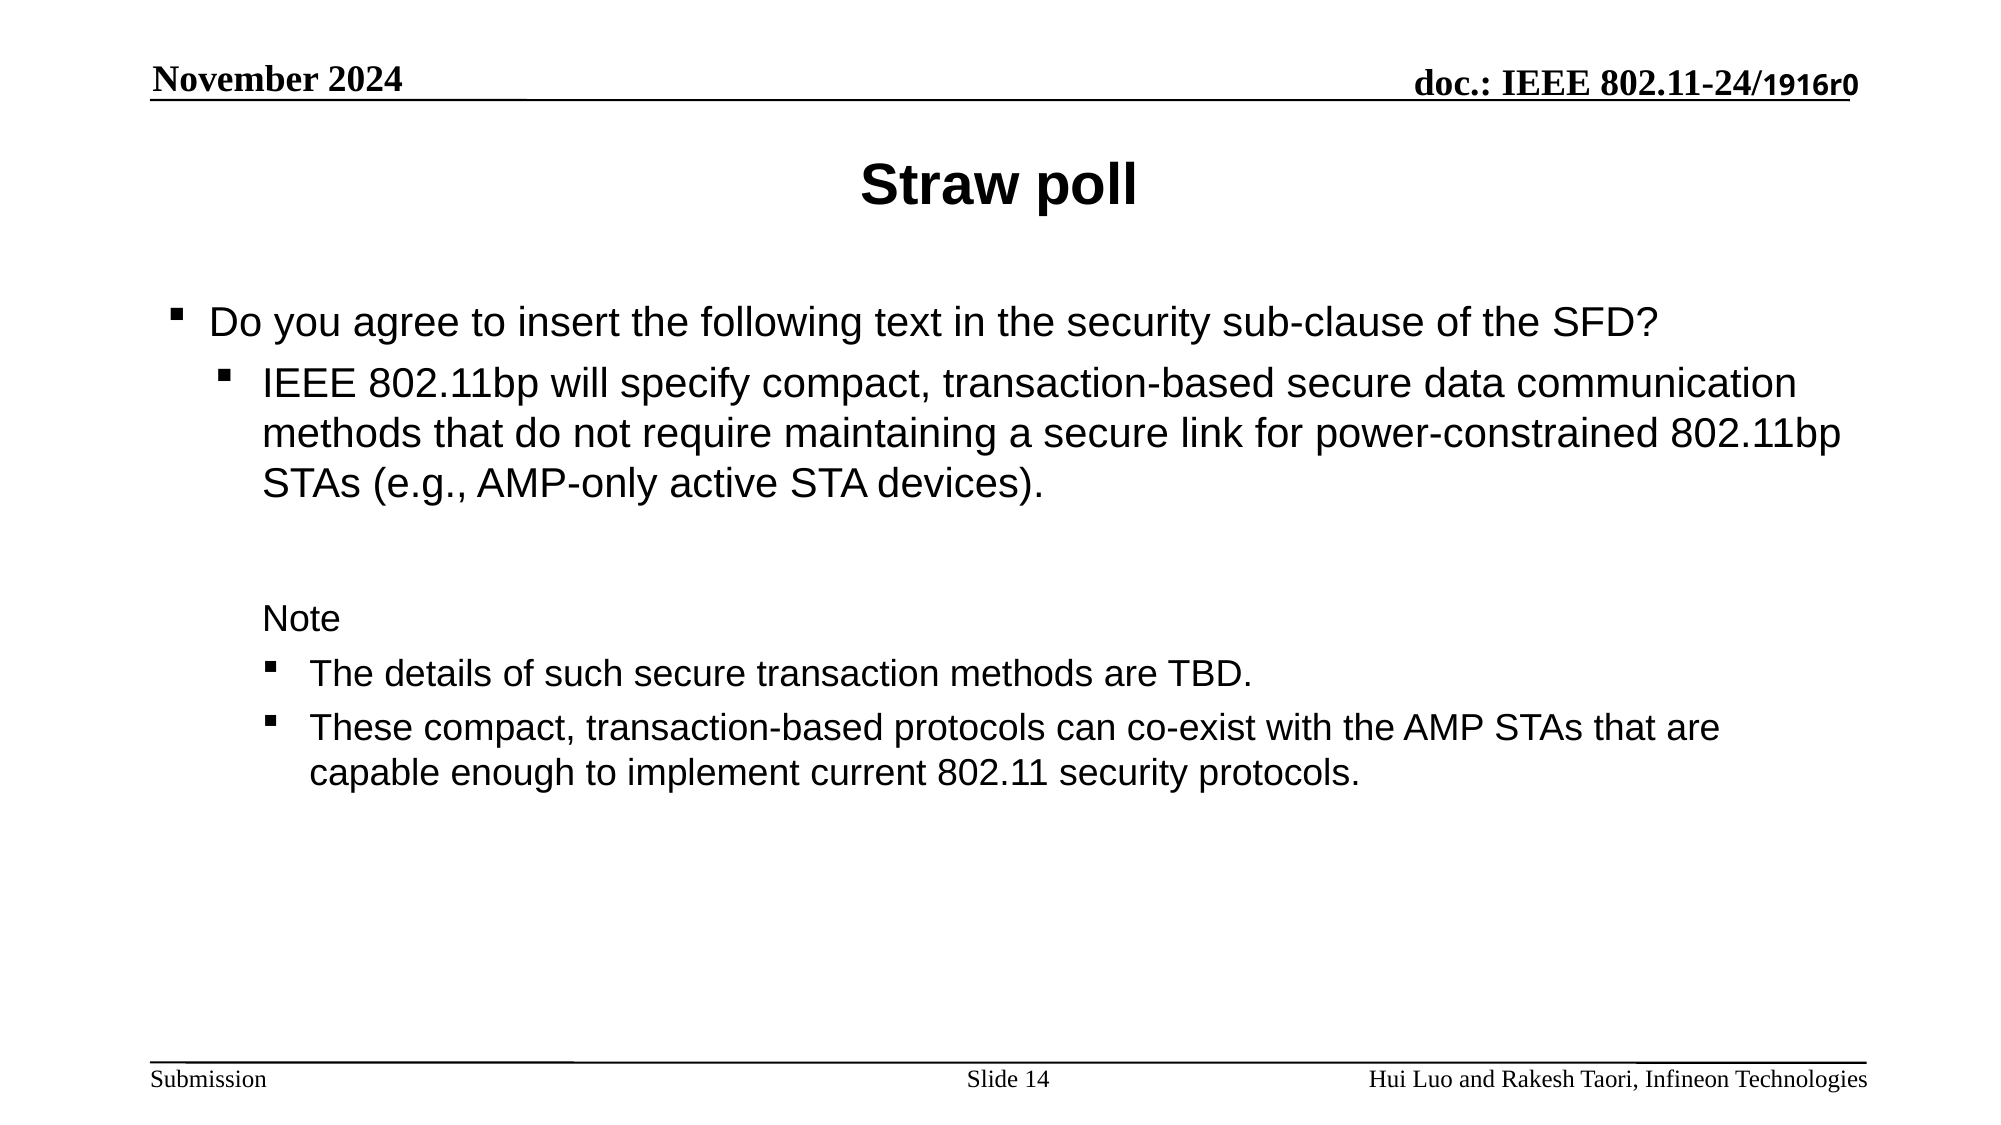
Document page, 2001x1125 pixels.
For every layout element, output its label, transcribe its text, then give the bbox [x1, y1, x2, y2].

title Straw poll [149, 112, 1850, 251]
slide_number Slide 14 [950, 1061, 1067, 1123]
list Do you agree to insert the following text in the security sub-clause of the SFD? IEEE 802.11bp will specify compact, transaction-based secure data communication methods that do not require maintaining a secure link for power-constrained 802.11bp STAs (e.g., AMP-only active STA devices). Note The details of such secure transaction methods are TBD. These compact, transaction-based protocols can co-exist with the AMP STAs that are capable enough to implement current 802.11 security protocols. [152, 287, 1869, 988]
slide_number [152, 54, 563, 100]
footer Hui Luo and Rakesh Taori, Infineon Technologies [1171, 1061, 1869, 1093]
